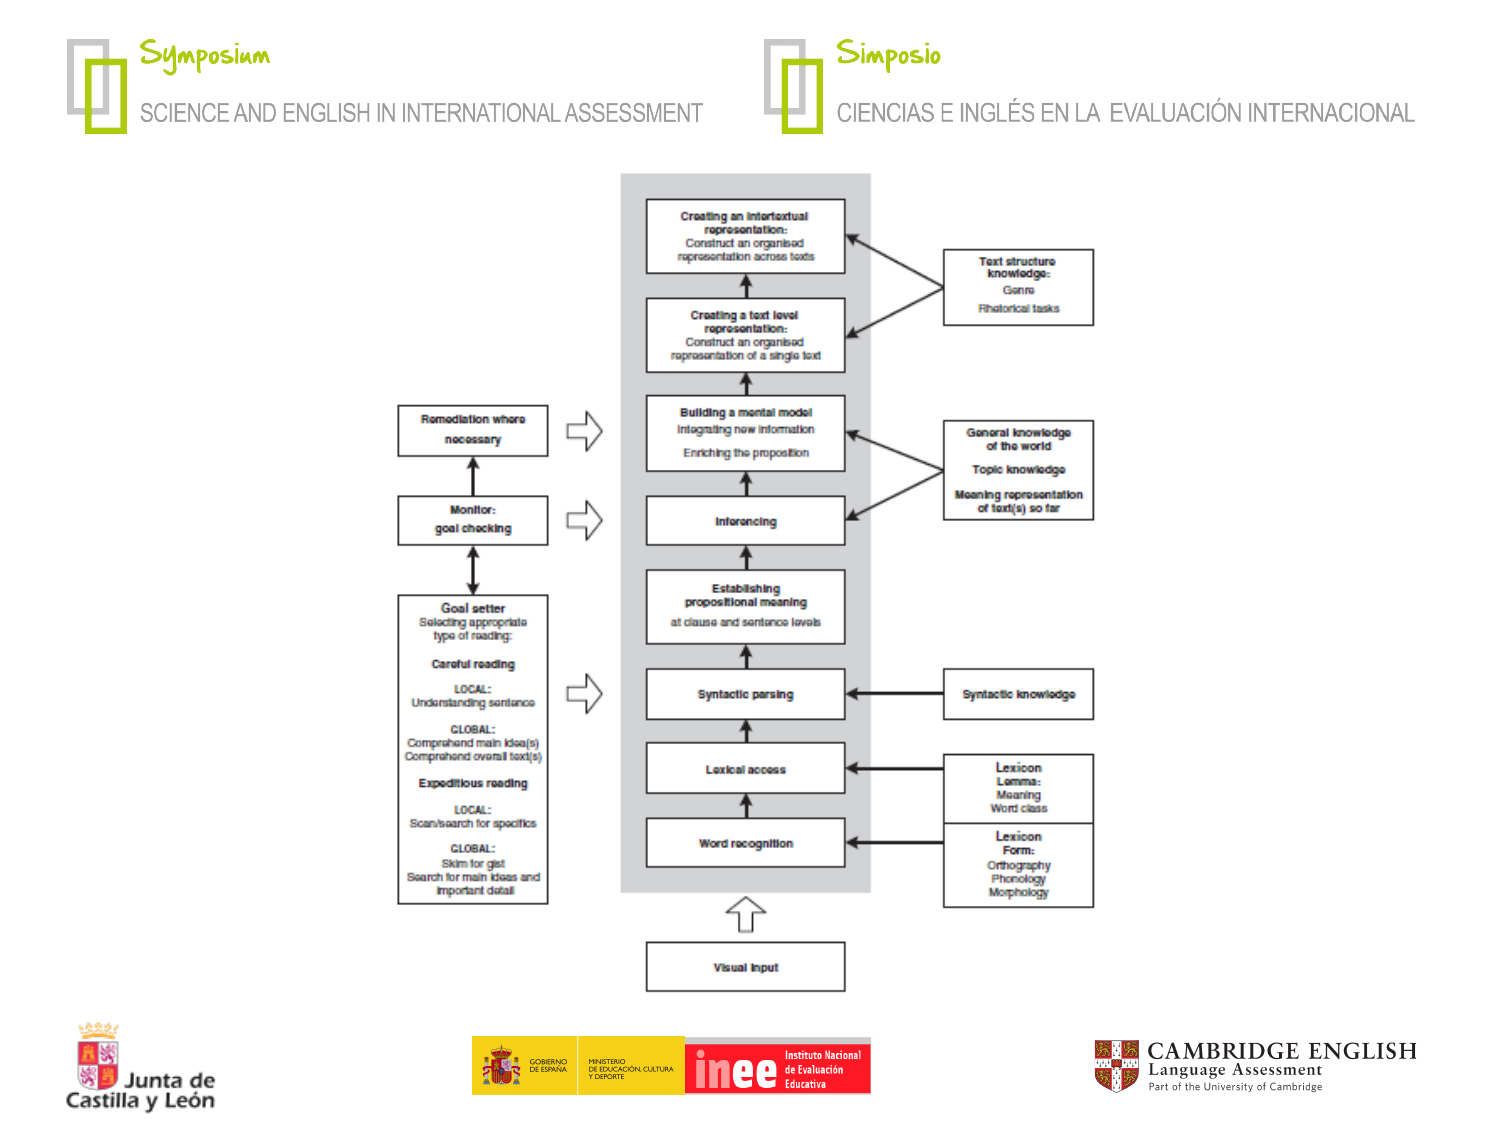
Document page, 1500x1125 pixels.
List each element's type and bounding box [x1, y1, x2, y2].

picture [381, 156, 1119, 1015]
picture [764, 39, 823, 134]
picture [67, 39, 127, 134]
picture [140, 39, 703, 122]
picture [837, 39, 1415, 122]
picture [472, 1030, 878, 1103]
